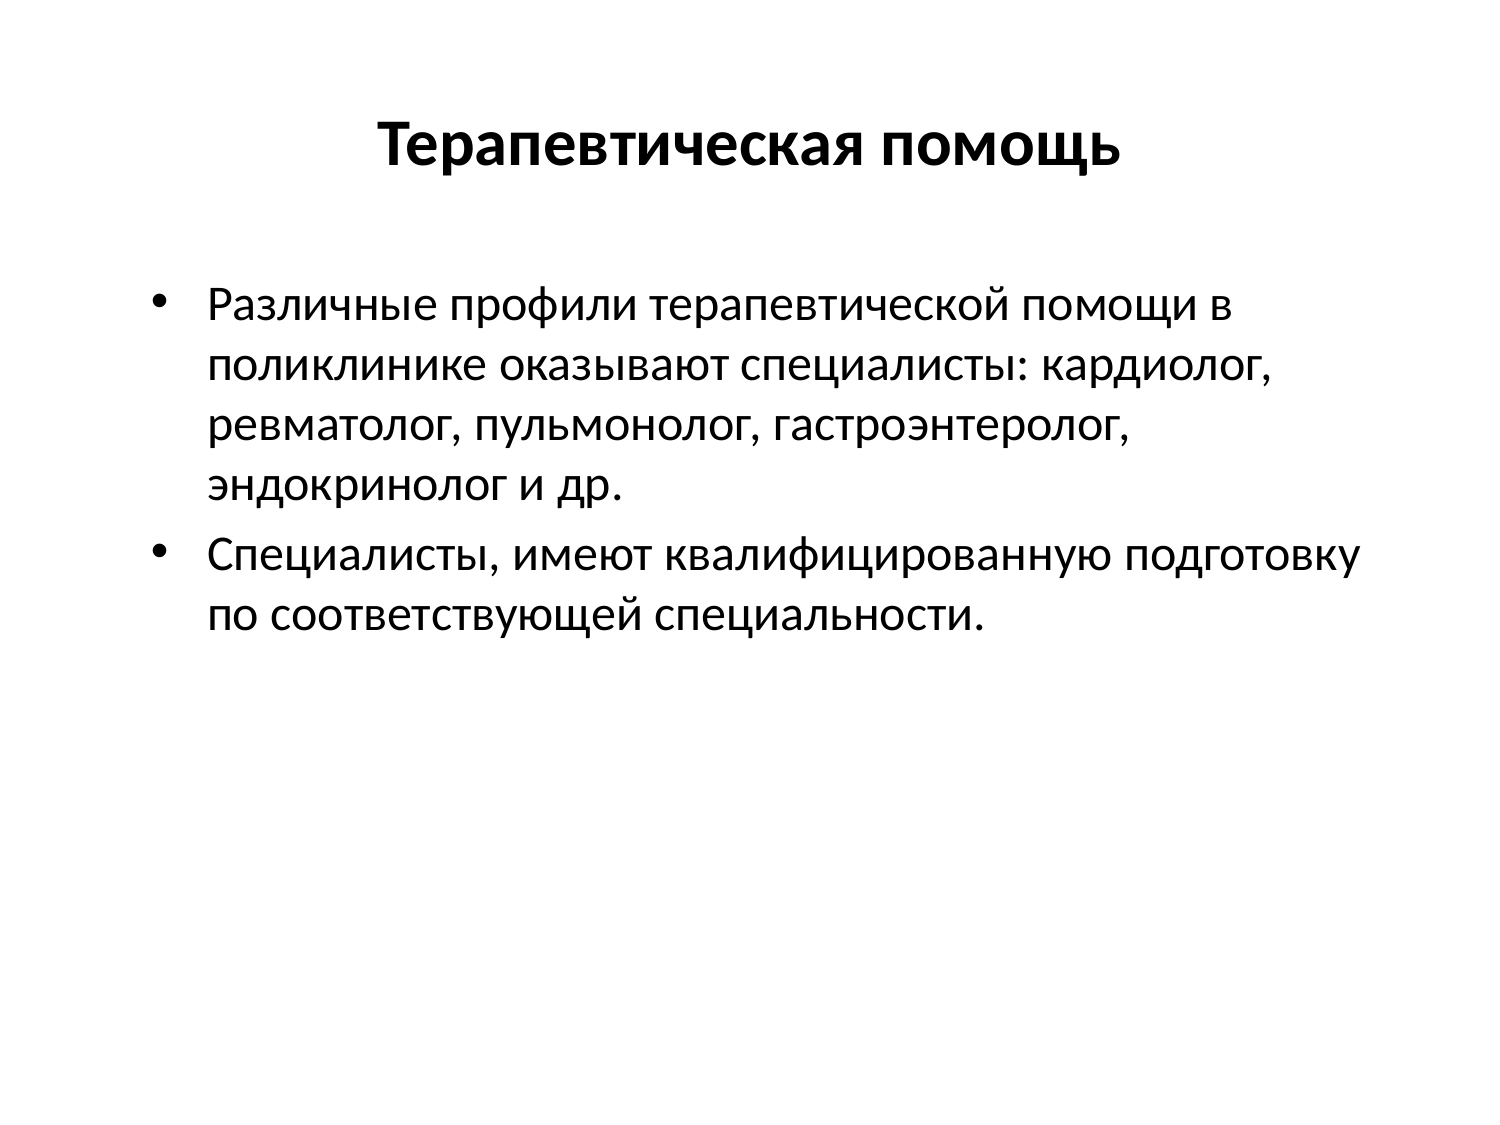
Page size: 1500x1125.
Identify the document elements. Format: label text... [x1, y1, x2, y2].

list Различные профили терапевтической помощи в поликлинике оказывают специалисты: кардиолог, ревматолог, пульмонолог, гастроэнтеролог, эндокринолог и др. Специалисты, имеют квалифицированную подготовку по соответствующей специальности. [135, 262, 1388, 1005]
title Терапевтическая помощь [75, 45, 1425, 233]
